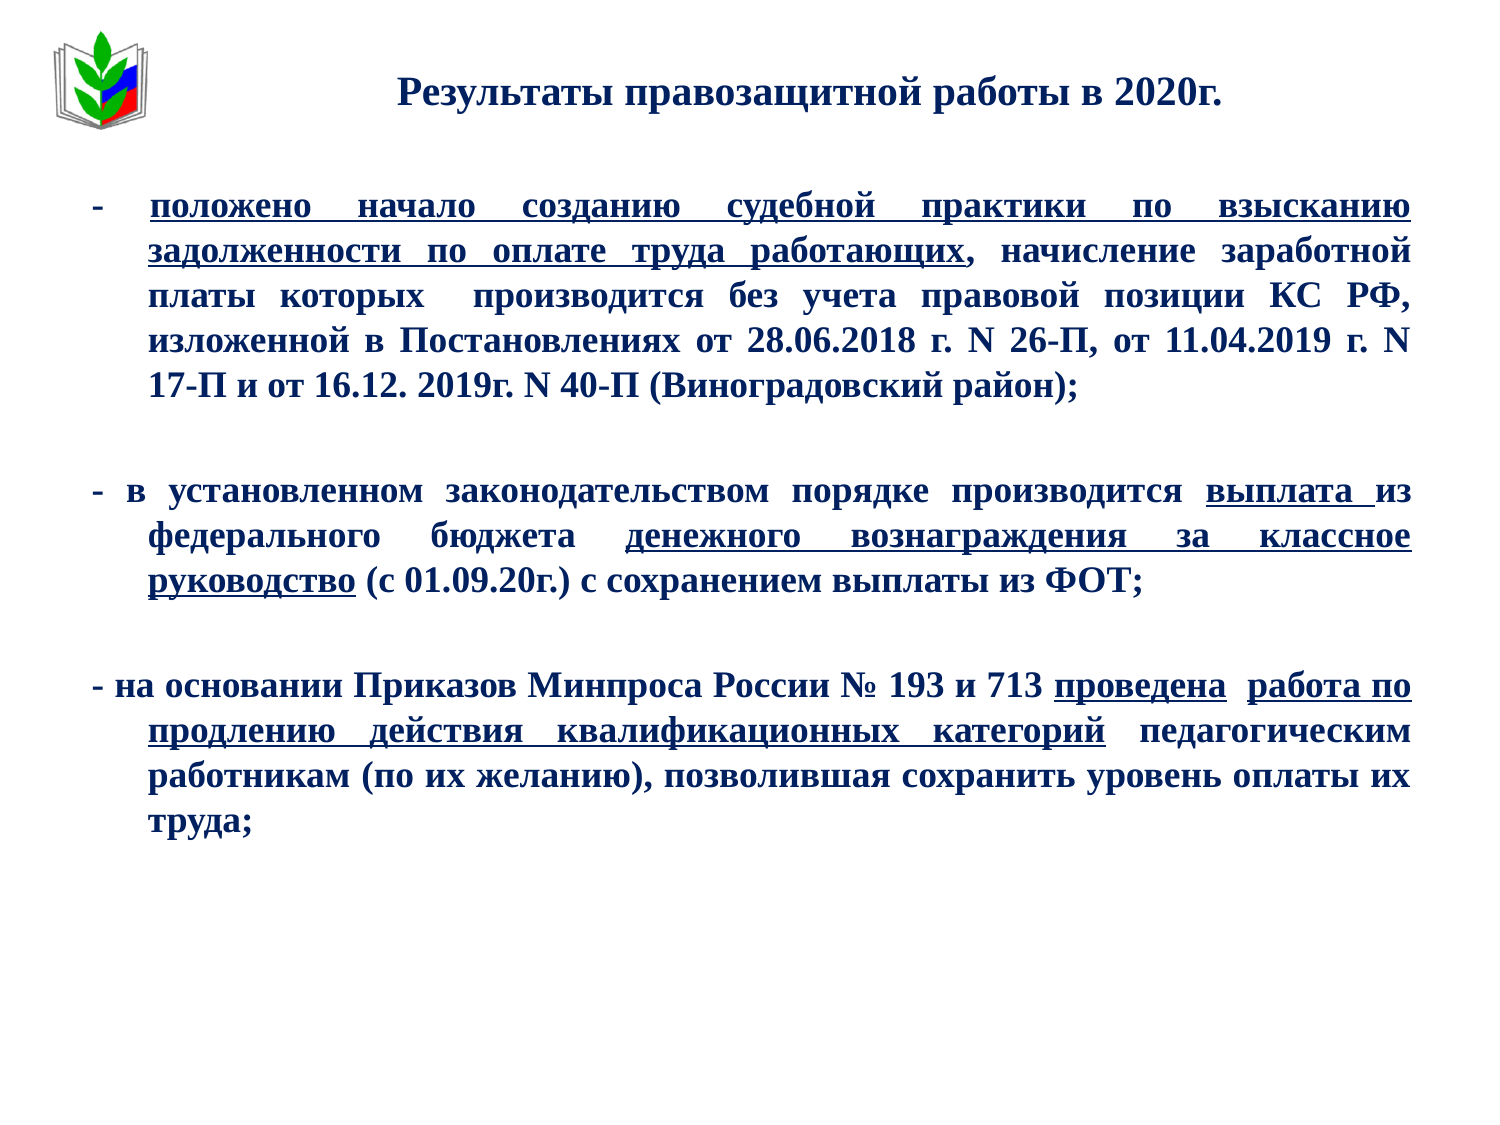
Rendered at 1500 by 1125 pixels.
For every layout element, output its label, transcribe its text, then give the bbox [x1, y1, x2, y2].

title Результаты правозащитной работы в 2020г. [242, 42, 1378, 135]
picture [52, 30, 148, 131]
list - положено начало созданию судебной практики по взысканию задолженности по оплате труда работающих, начисление заработной платы которых производится без учета правовой позиции КС РФ, изложенной в Постановлениях от 28.06.2018 г. N 26-П, от 11.04.2019 г. N 17-П и от 16.12. 2019г. N 40-П (Виноградовский район); - в установленном законодательством порядке производится выплата из федерального бюджета денежного вознаграждения за классное руководство (с 01.09.20г.) с сохранением выплаты из ФОТ; - на основании Приказов Минпроса России № 193 и 713 проведена работа по продлению действия квалификационных категорий педагогическим работникам (по их желанию), позволившая сохранить уровень оплаты их труда; [76, 172, 1427, 982]
